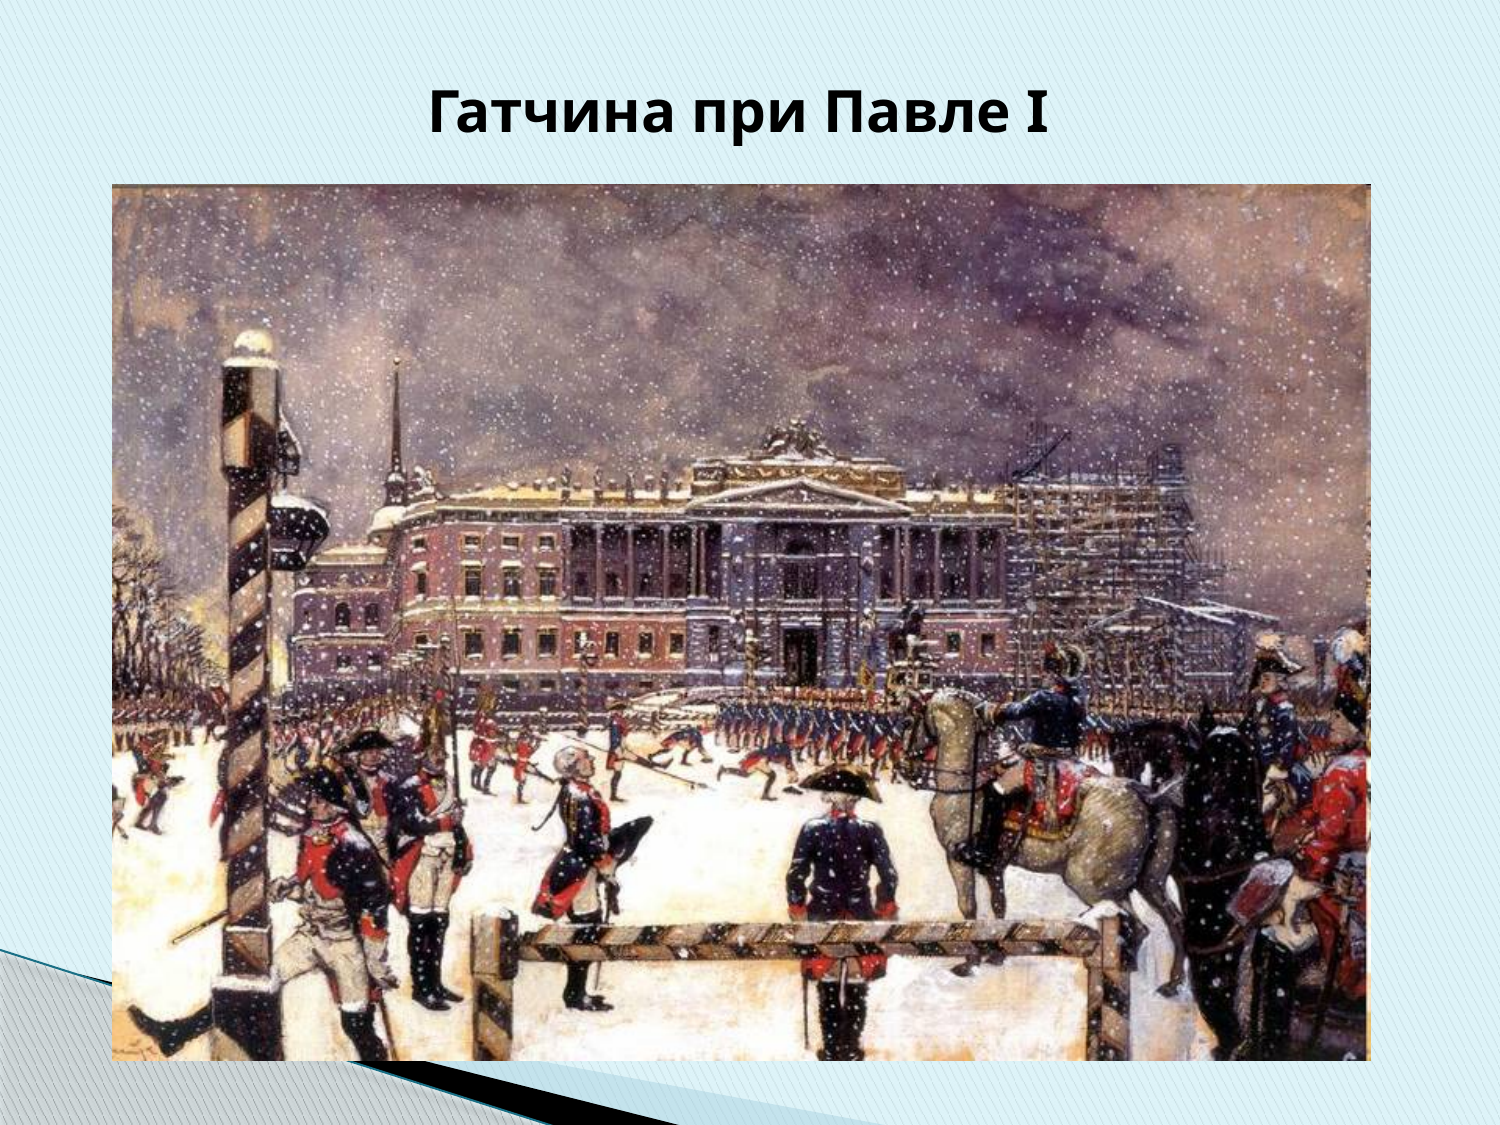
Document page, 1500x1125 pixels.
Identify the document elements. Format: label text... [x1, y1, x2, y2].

picture [111, 184, 1371, 1061]
text_box Гатчина при Павле I [407, 66, 1069, 152]
